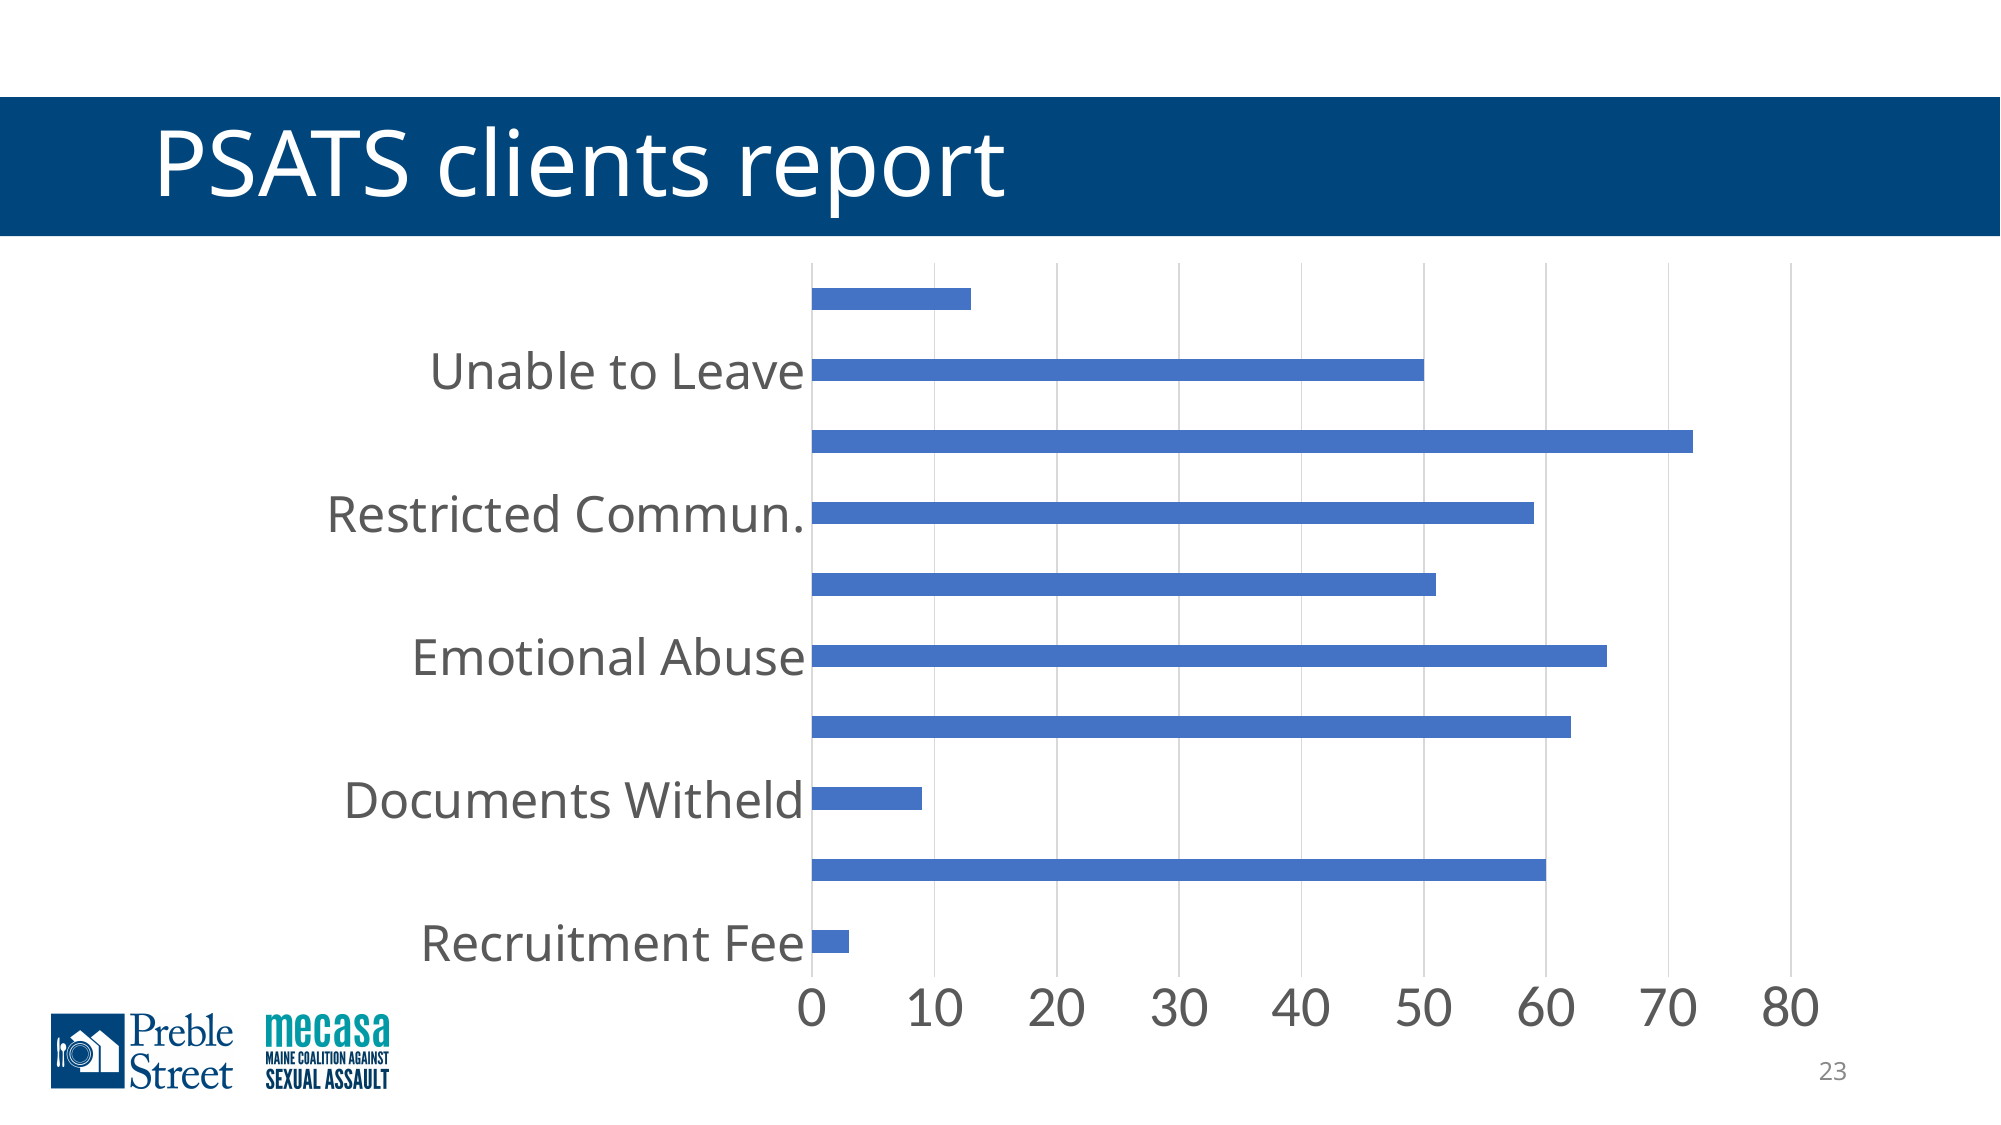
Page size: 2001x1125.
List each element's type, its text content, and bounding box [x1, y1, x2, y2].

picture [51, 1013, 233, 1089]
picture [266, 1043, 389, 1089]
title PSATS clients report [137, 57, 1863, 276]
slide_number 23 [1412, 1042, 1863, 1103]
chart [120, 255, 1821, 1043]
